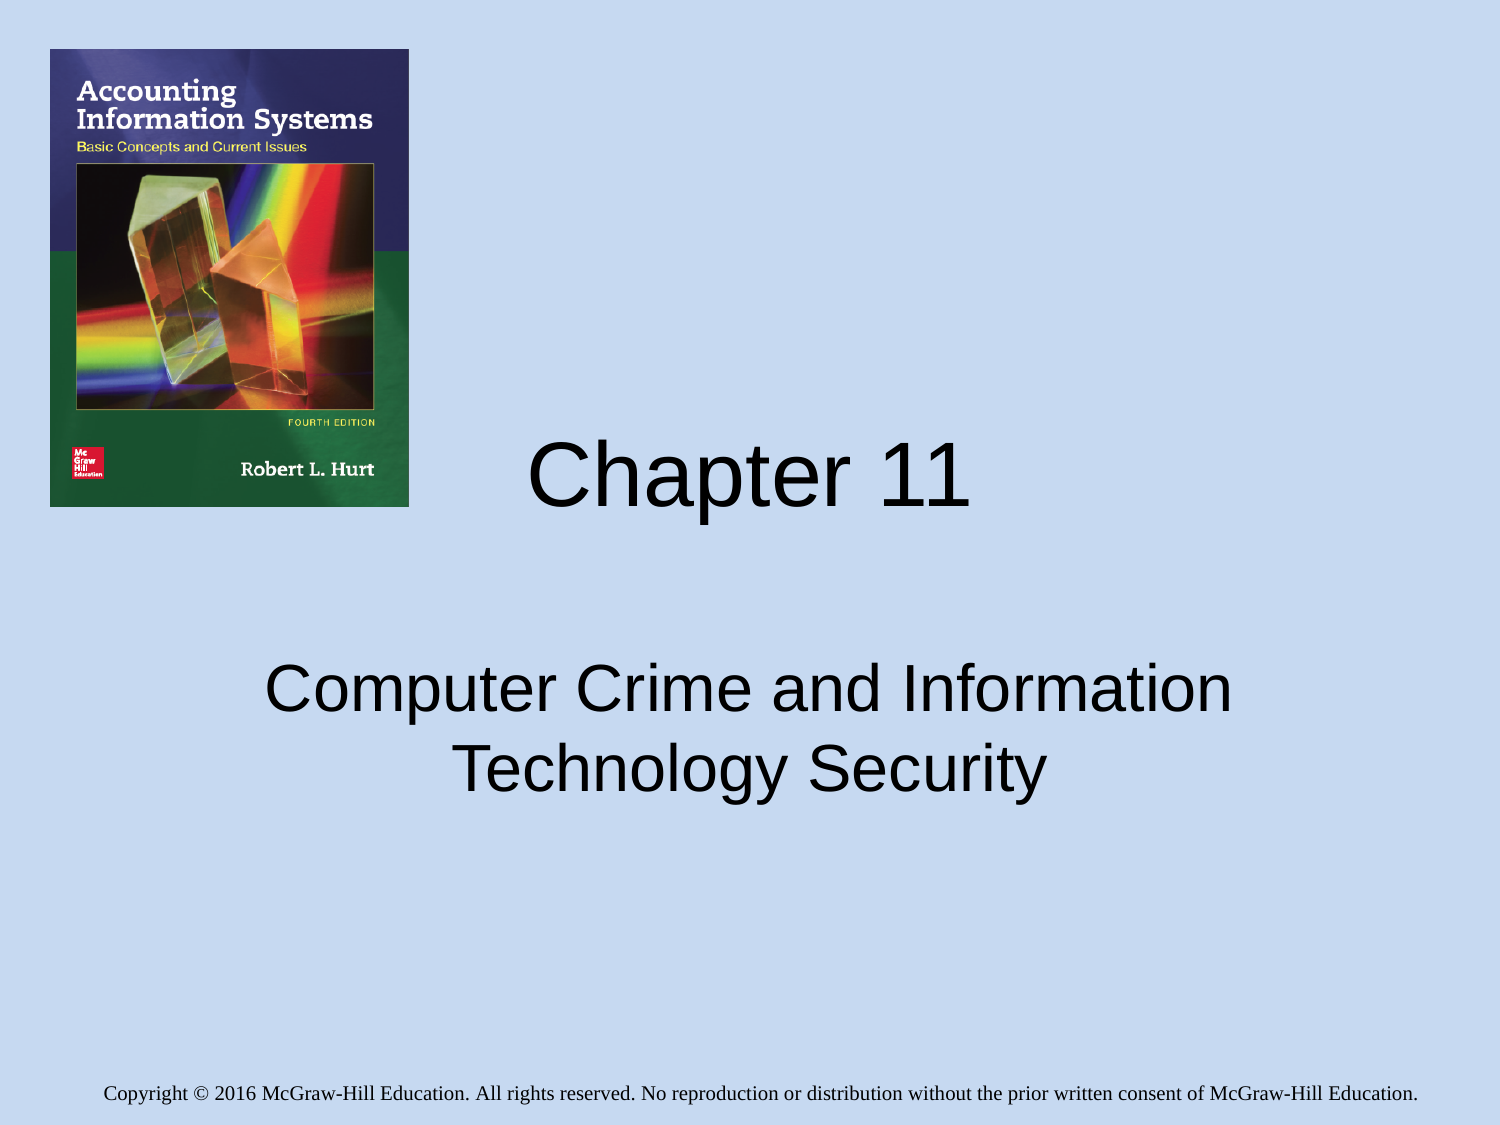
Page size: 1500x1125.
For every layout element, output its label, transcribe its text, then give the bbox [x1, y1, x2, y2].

subtitle Computer Crime and Information Technology Security [225, 637, 1275, 925]
picture [49, 49, 409, 508]
title Chapter 11 [112, 349, 1388, 591]
